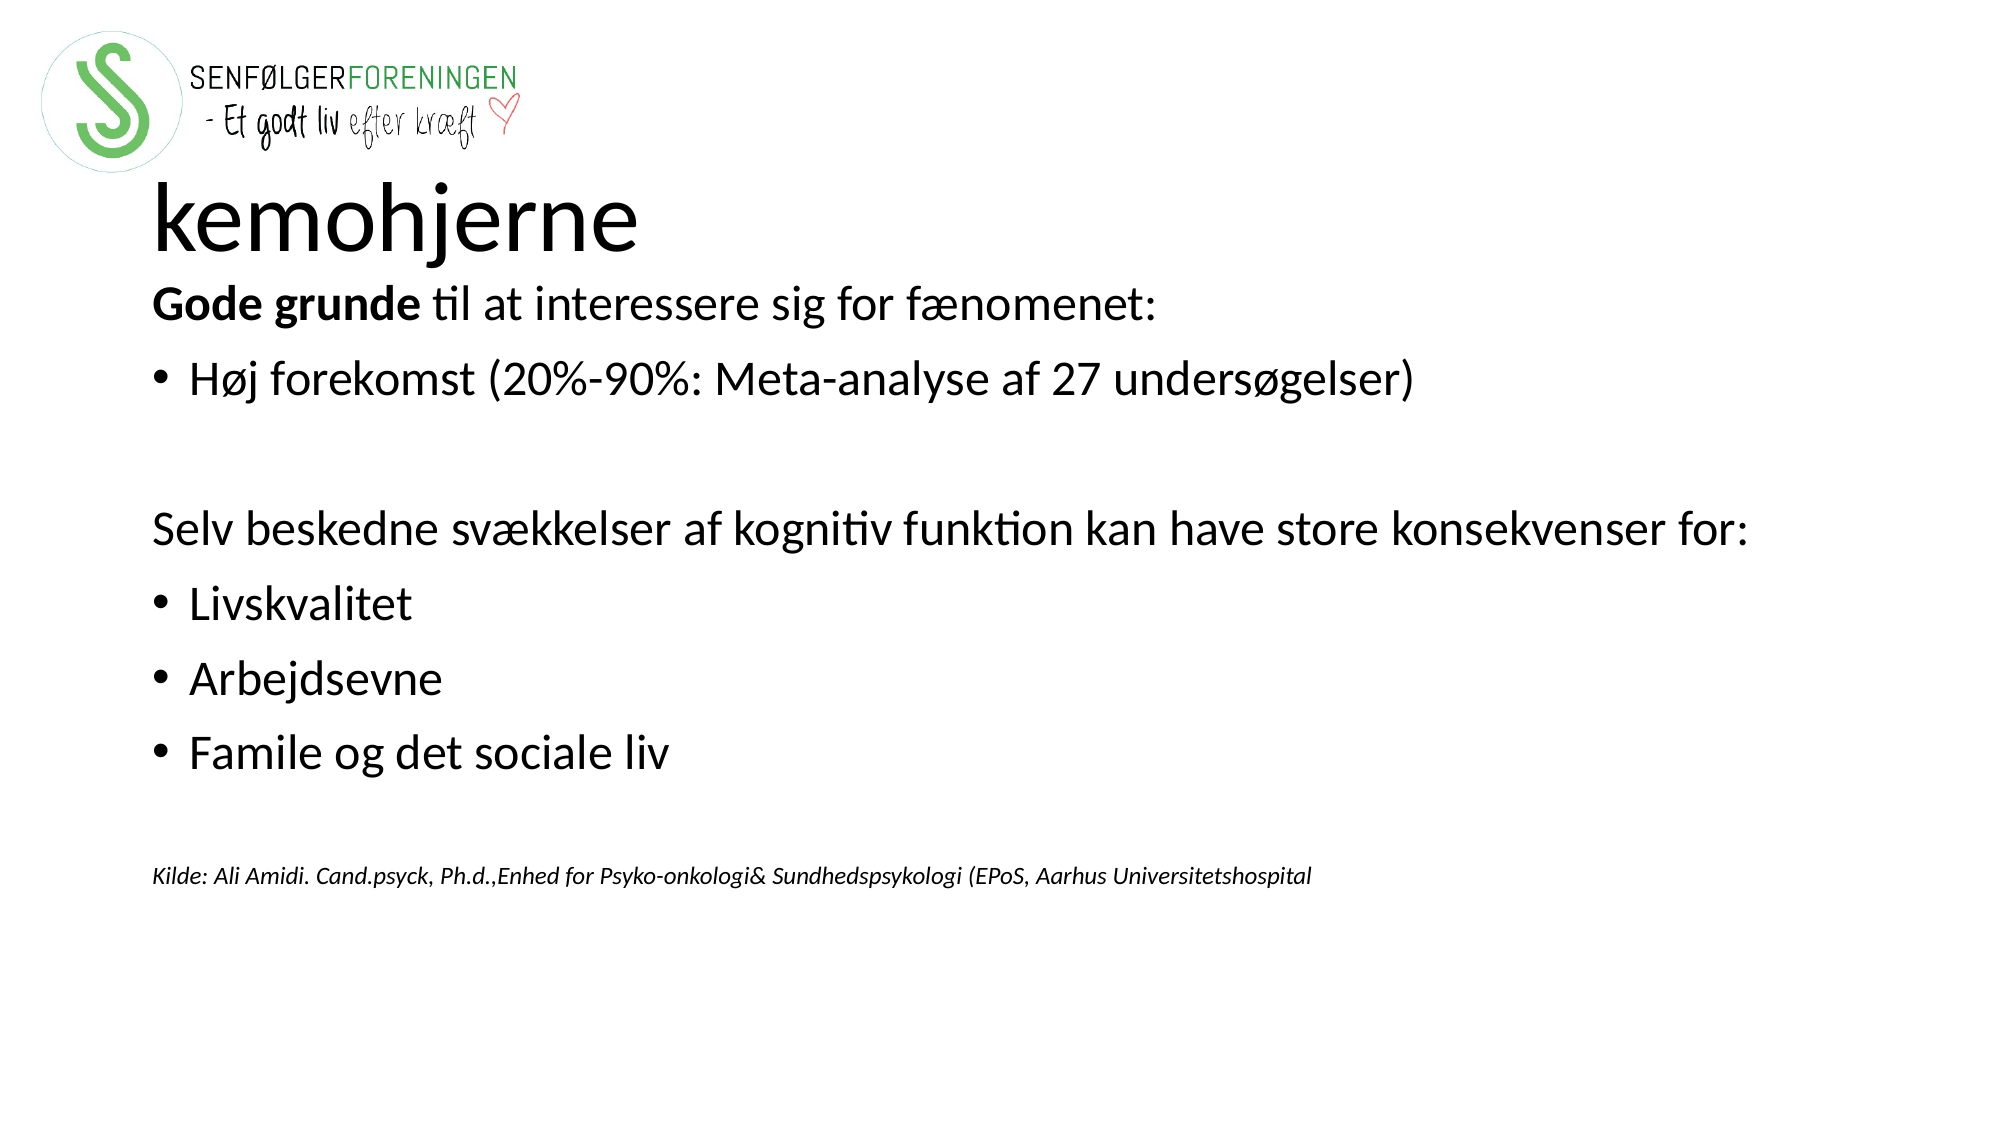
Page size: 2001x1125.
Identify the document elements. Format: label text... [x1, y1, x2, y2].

title kemohjerne [137, 154, 1863, 270]
picture [29, 21, 568, 182]
list Gode grunde til at interessere sig for fænomenet: Høj forekomst (20%-90%: Meta-analyse af 27 undersøgelser) Selv beskedne svækkelser af kognitiv funktion kan have store konsekvenser for: Livskvalitet Arbejdsevne Famile og det sociale liv Kilde: Ali Amidi. Cand.psyck, Ph.d.,Enhed for Psyko-onkologi& Sundhedspsykologi (EPoS, Aarhus Universitetshospital [137, 270, 1863, 1108]
